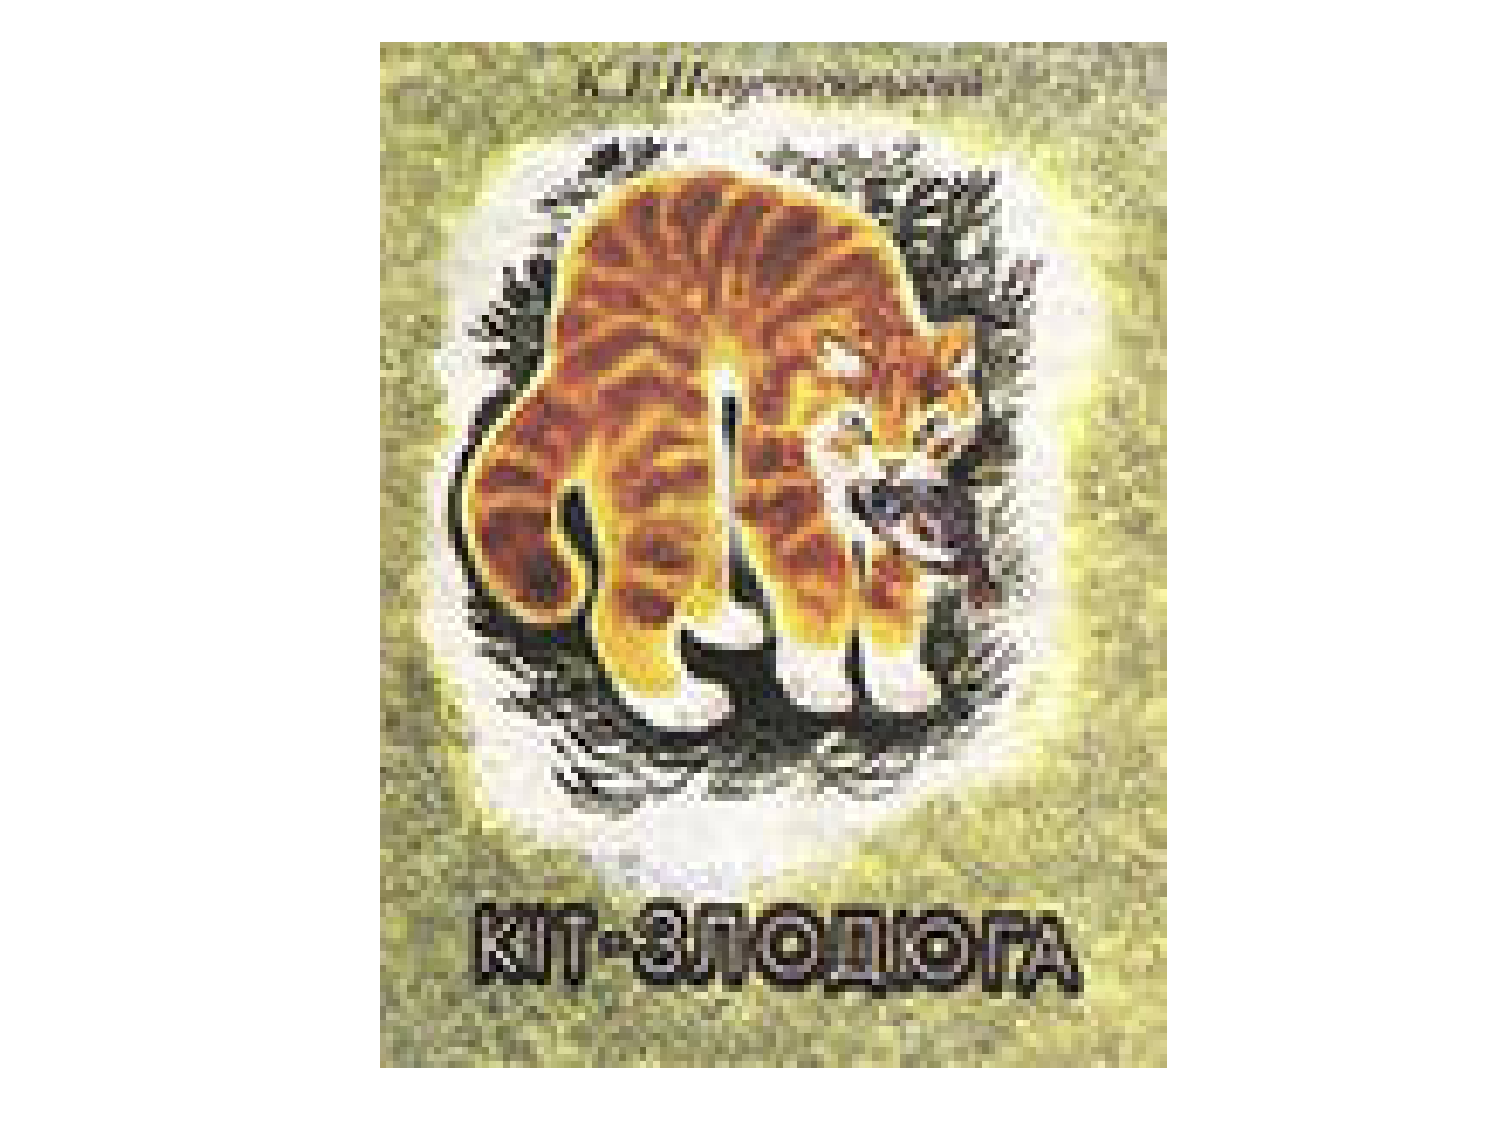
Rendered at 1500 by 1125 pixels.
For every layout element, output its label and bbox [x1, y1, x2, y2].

list [379, 42, 1167, 1069]
